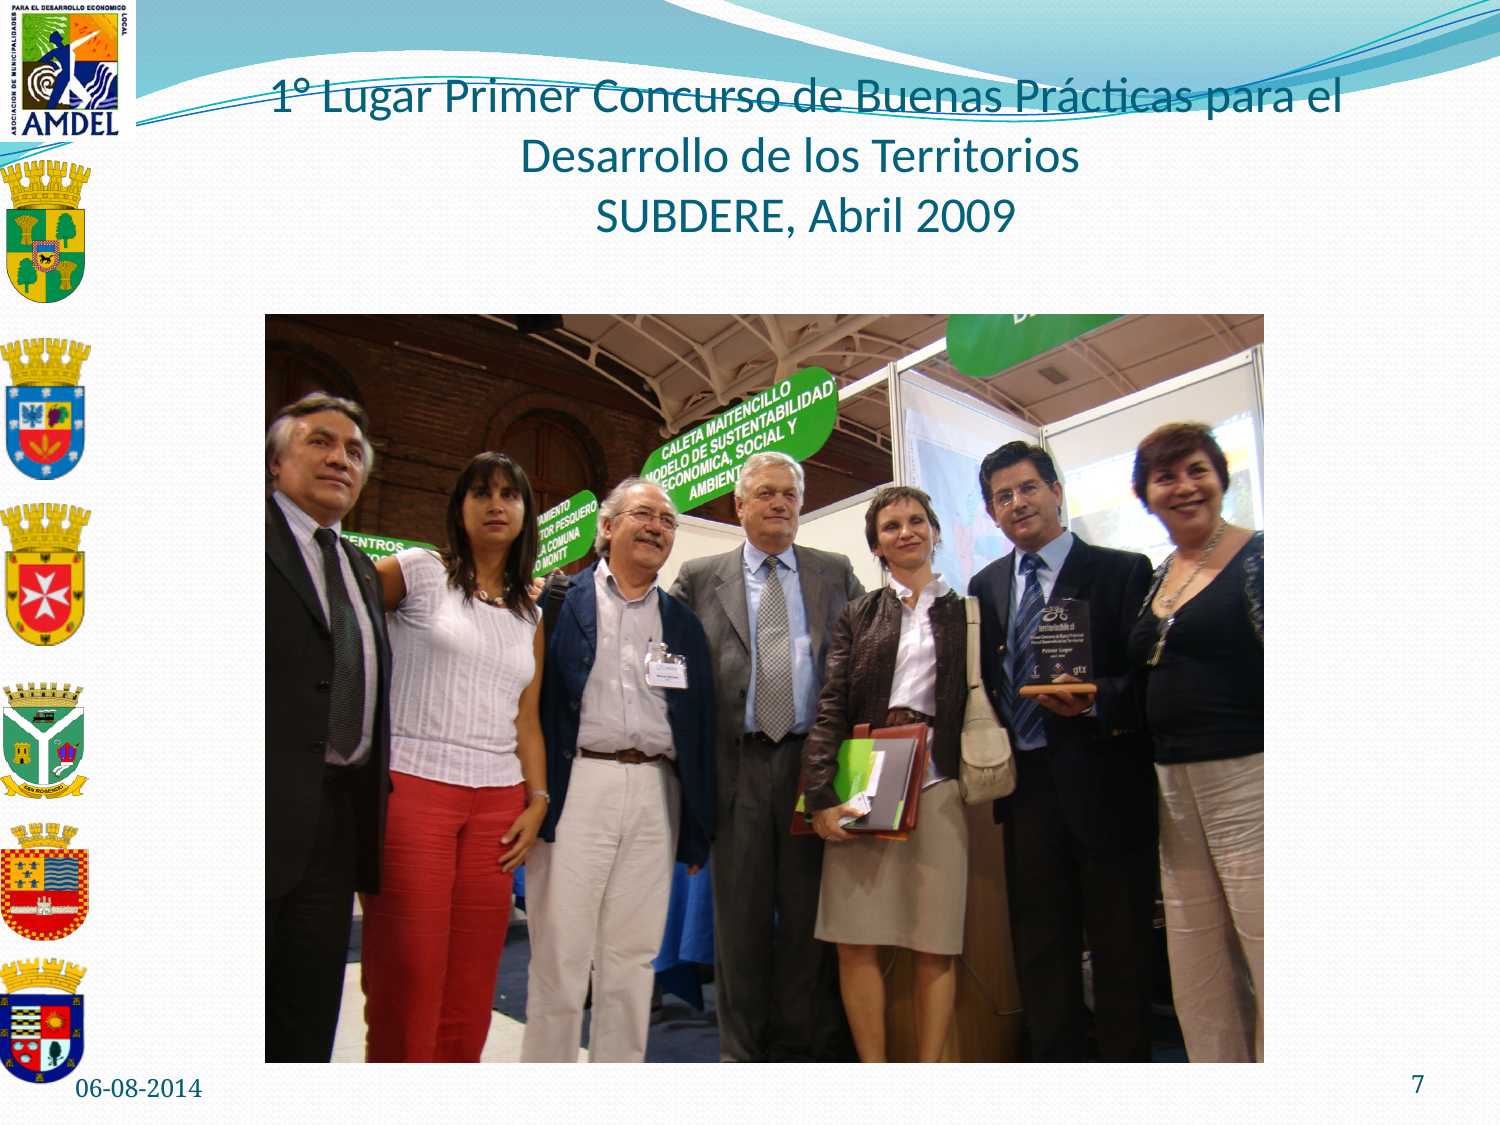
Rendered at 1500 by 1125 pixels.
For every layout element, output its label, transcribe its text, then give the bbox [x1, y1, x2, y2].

picture [0, 822, 89, 941]
picture [0, 952, 113, 1094]
picture [0, 338, 91, 480]
picture [0, 680, 89, 799]
picture [0, 503, 91, 646]
picture [0, 0, 136, 142]
picture [265, 314, 1264, 1064]
picture [79, 1081, 85, 1094]
title 1° Lugar Primer Concurso de Buenas Prácticas para el Desarrollo de los Territorios SUBDERE, Abril 2009 [183, 54, 1430, 243]
picture [0, 160, 91, 303]
